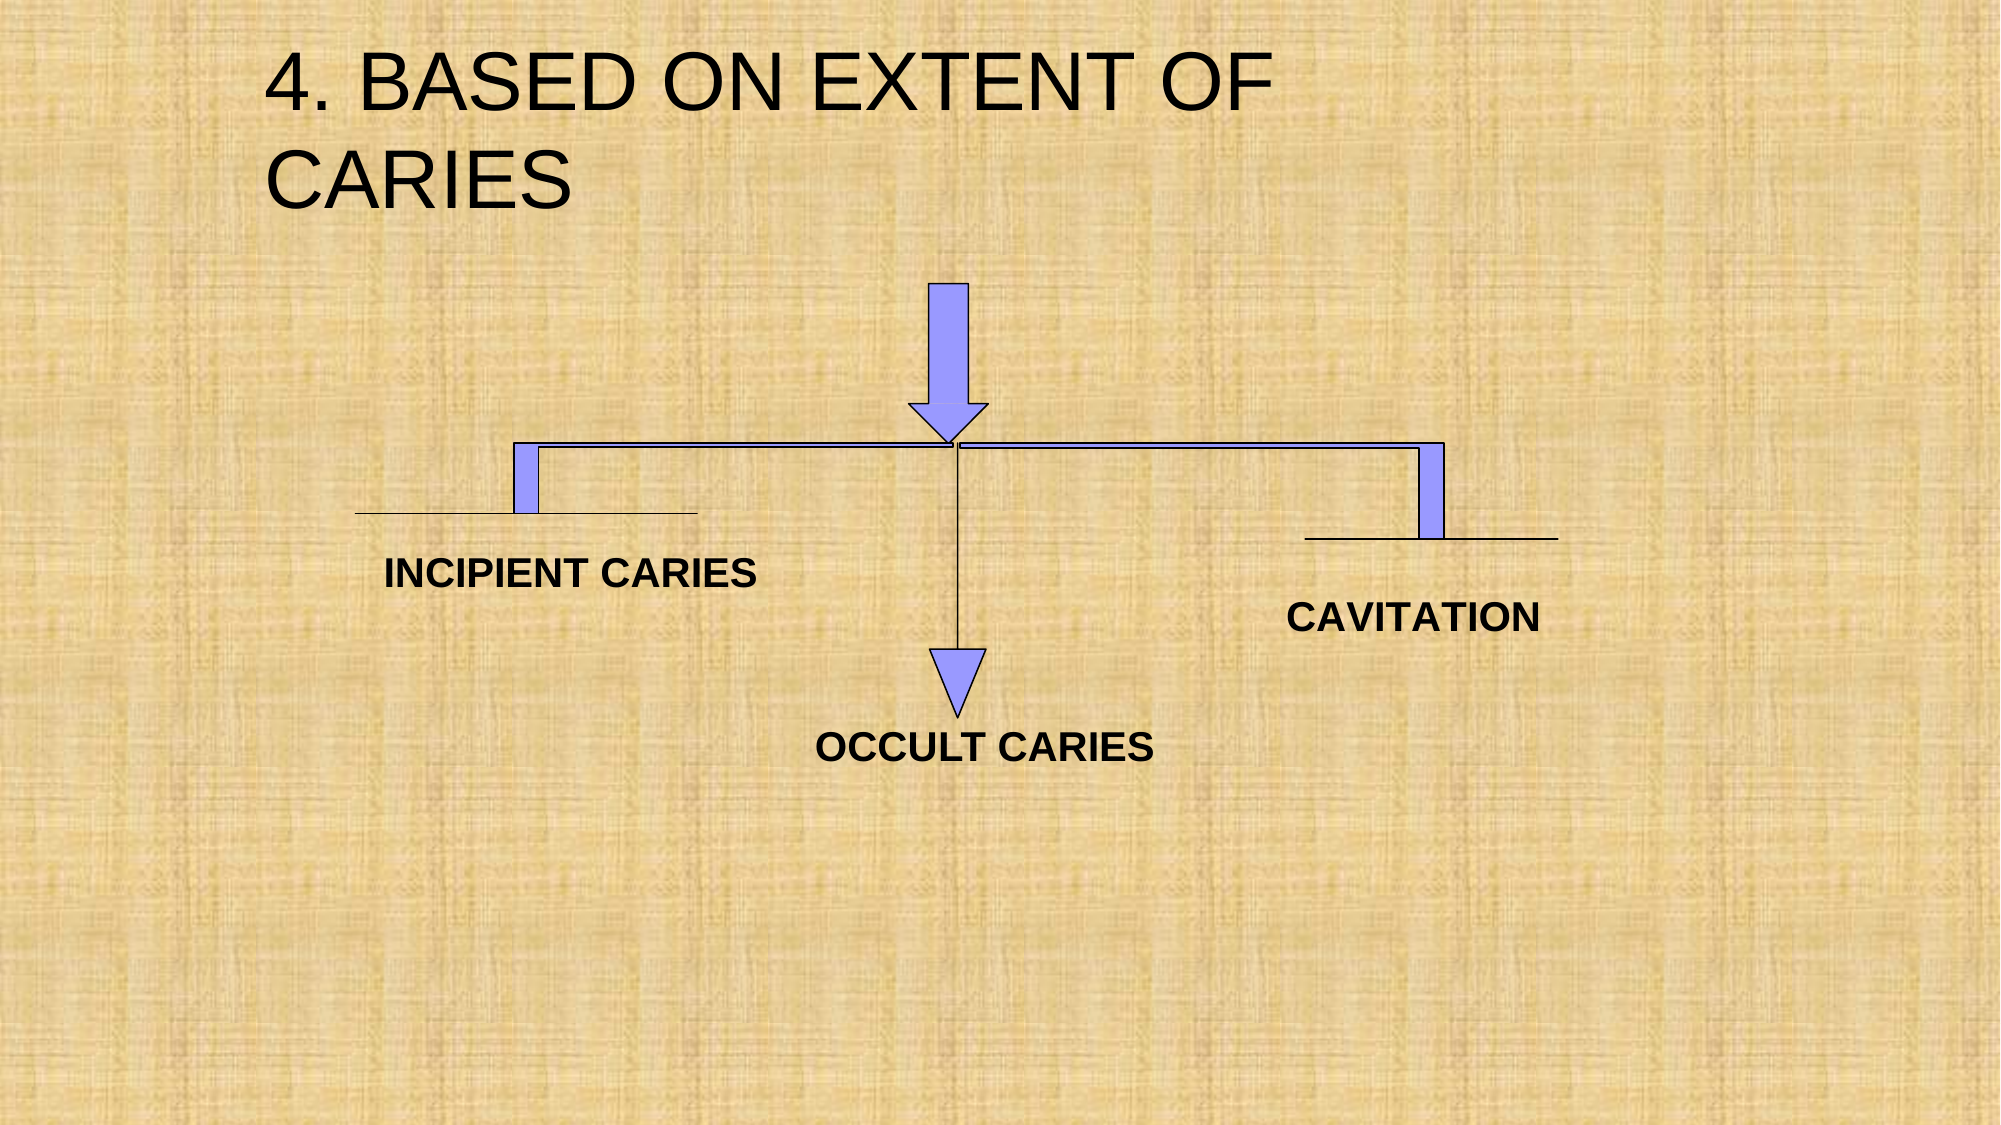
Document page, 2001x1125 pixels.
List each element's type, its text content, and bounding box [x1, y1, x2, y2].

text_box CAVITATION OCCULT CARIES [812, 587, 1543, 770]
text_box INCIPIENT CARIES [381, 543, 761, 596]
text_box CARIES [262, 123, 577, 226]
title 4. BASED ON EXTENT OF [262, 0, 1280, 171]
picture [0, 0, 2001, 1125]
text_box [908, 283, 989, 442]
text_box [355, 442, 954, 514]
text_box [960, 442, 1558, 539]
